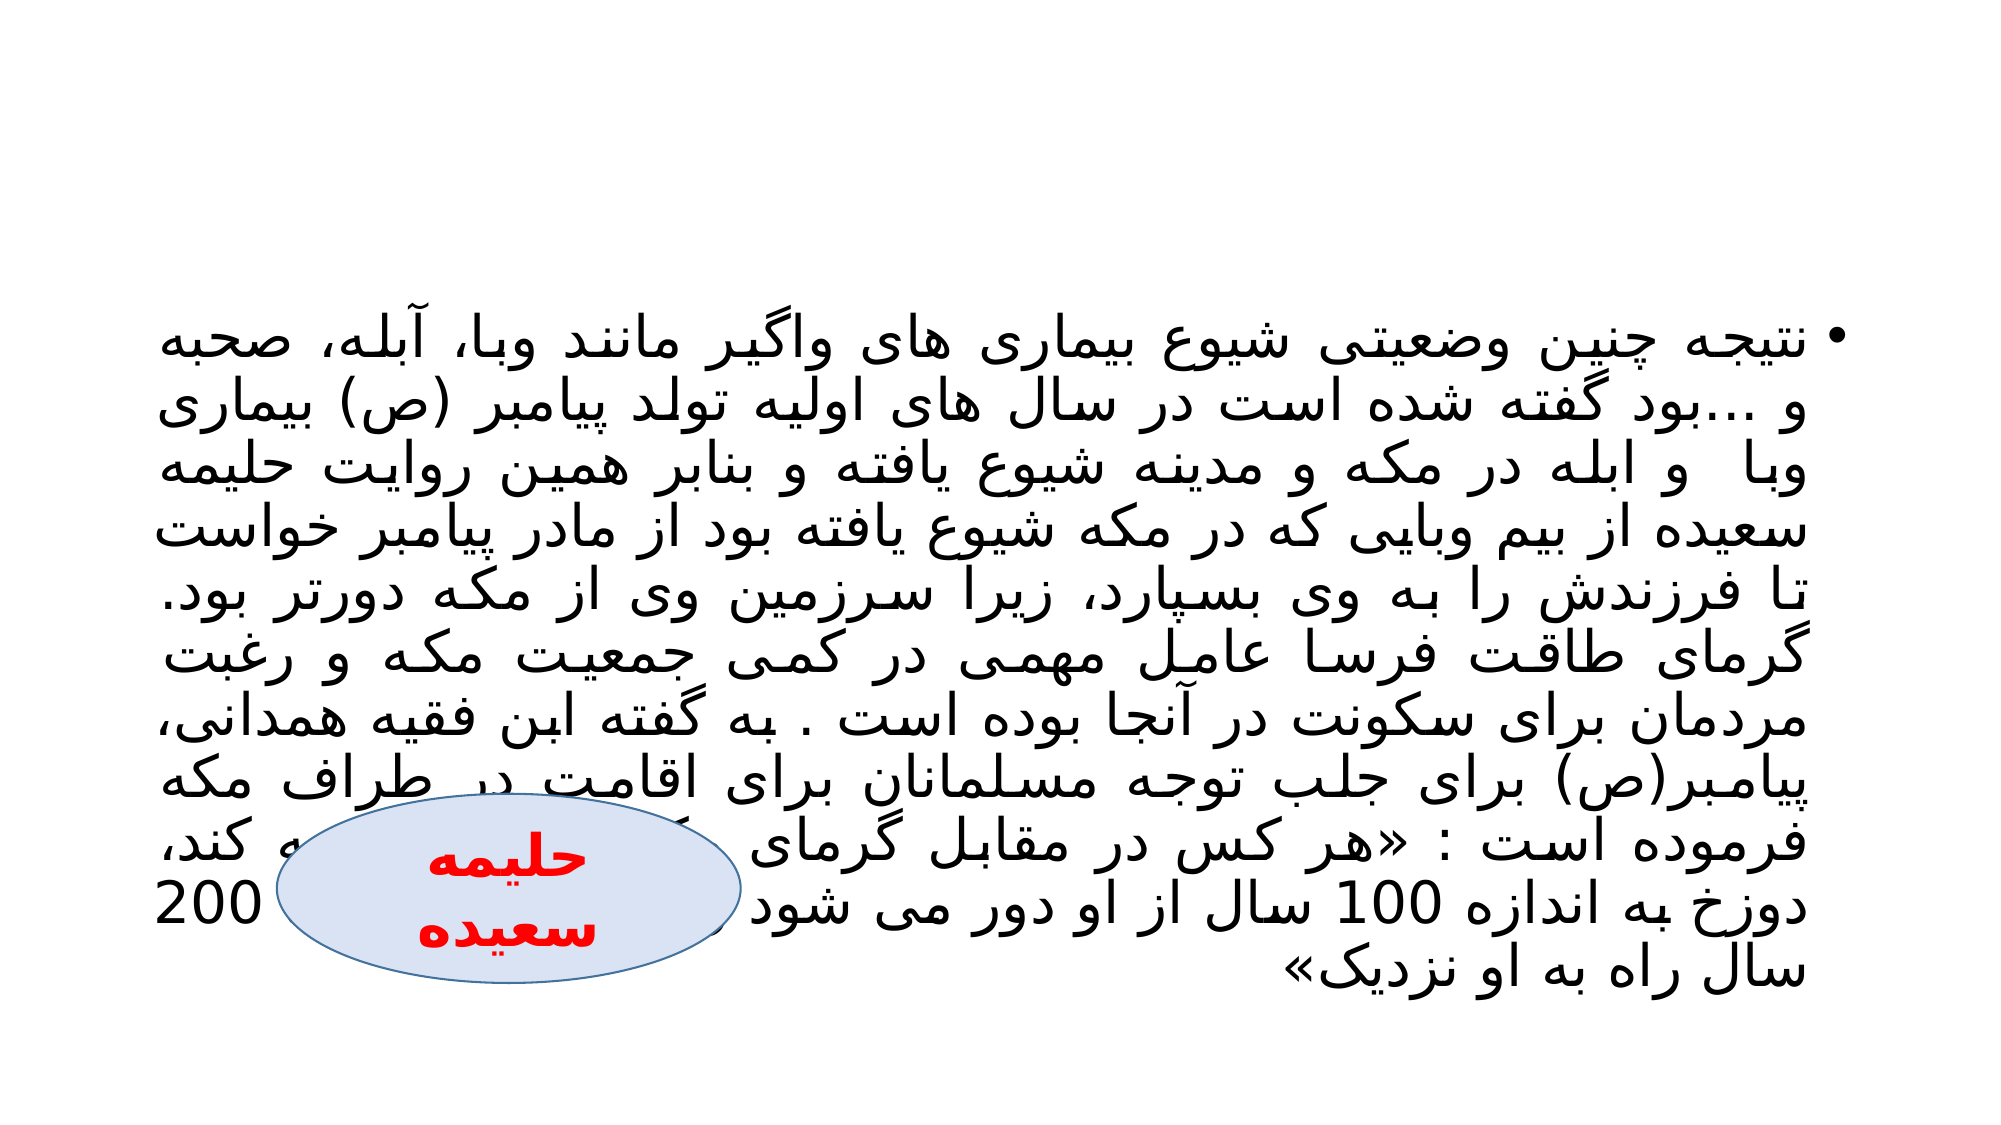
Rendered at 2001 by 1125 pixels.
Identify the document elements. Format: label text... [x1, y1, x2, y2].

text_box حلیمه سعیده [275, 792, 742, 985]
list نتیجه چنین وضعیتی شیوع بیماری های واگیر مانند وبا، آبله، صحبه و ...بود گفته شده است در سال های اولیه تولد پیامبر (ص) بیماری وبا و ابله در مکه و مدینه شیوع یافته و بنابر همین روایت حلیمه سعیده از بیم وبایی که در مکه شیوع یافته بود از مادر پیامبر خواست تا فرزندش را به وی بسپارد، زیرا سرزمین وی از مکه دورتر بود. گرمای طاقت فرسا عامل مهمی در کمی جمعیت مکه و رغبت مردمان برای سکونت در آنجا بوده است . به گفته ابن فقیه همدانی، پیامبر(ص) برای جلب توجه مسلمانان برای اقامت در طراف مکه فرموده است : «هر کس در مقابل گرمای مکه صبوری پیشه کند، دوزخ به اندازه 100 سال از او دور می شود و بهشت به اندازه 200 سال راه به او نزدیک» [137, 299, 1863, 1014]
